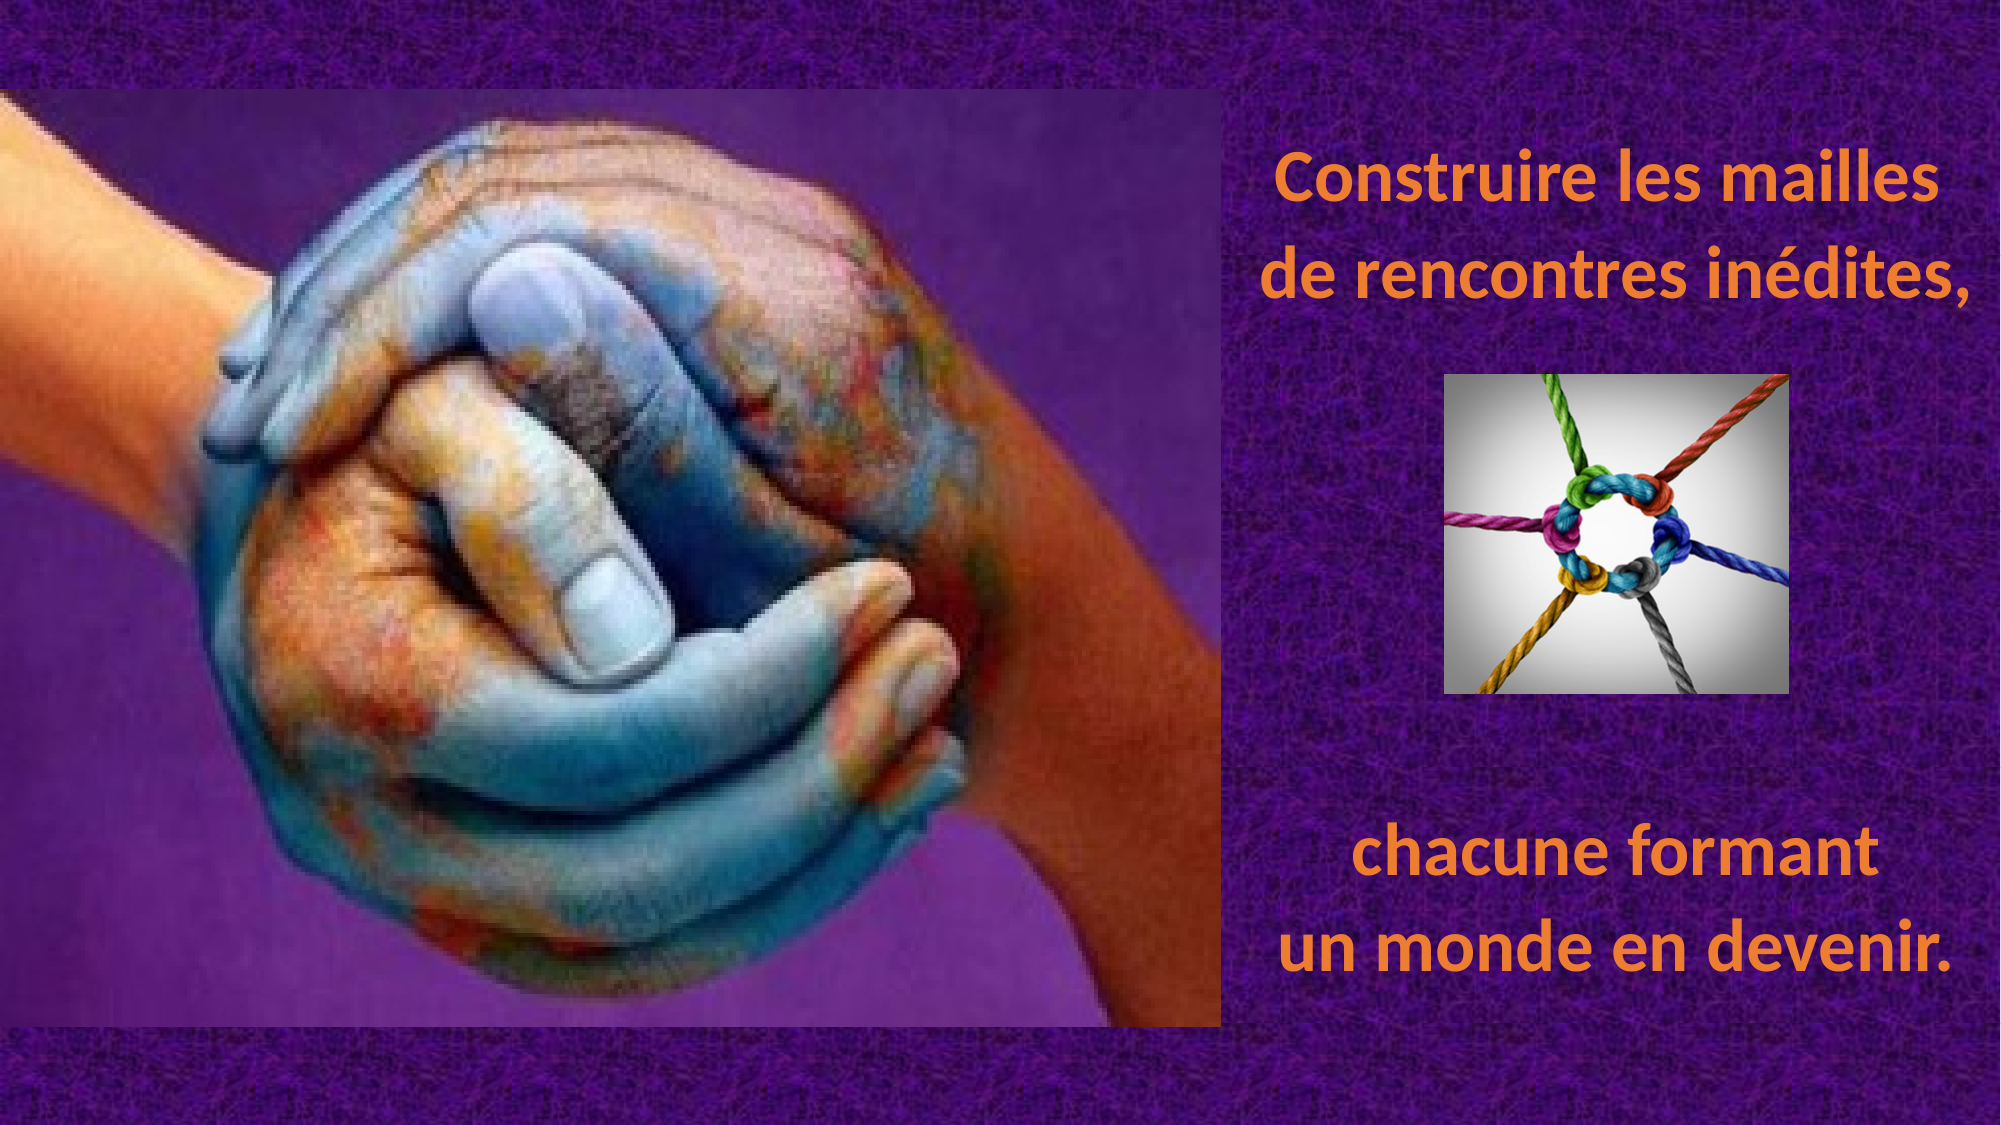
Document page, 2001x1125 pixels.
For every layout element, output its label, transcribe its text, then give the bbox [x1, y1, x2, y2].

picture [0, 0, 2001, 1125]
text_box Construire les mailles de rencontres inédites, chacune formant un monde en devenir. [1241, 113, 1992, 995]
